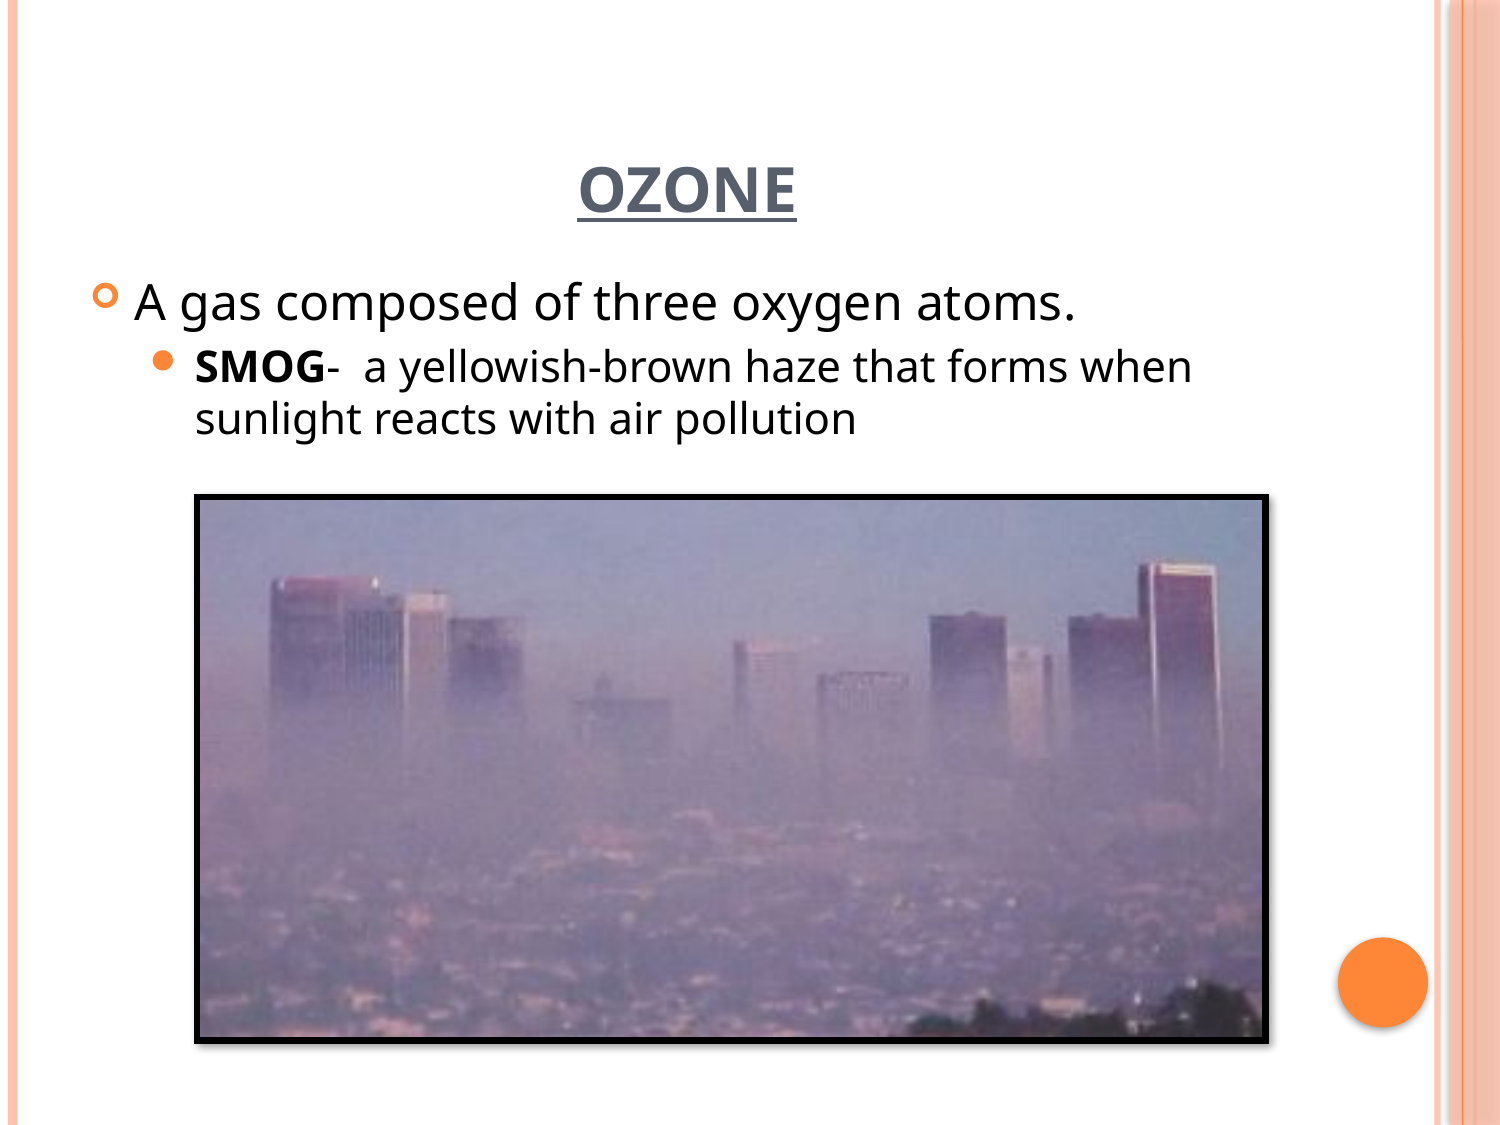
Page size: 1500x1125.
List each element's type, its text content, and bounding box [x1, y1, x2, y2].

list A gas composed of three oxygen atoms. SMOG- a yellowish-brown haze that forms when sunlight reacts with air pollution [75, 262, 1300, 1062]
picture [199, 499, 1263, 1038]
title OZONE [75, 45, 1300, 233]
